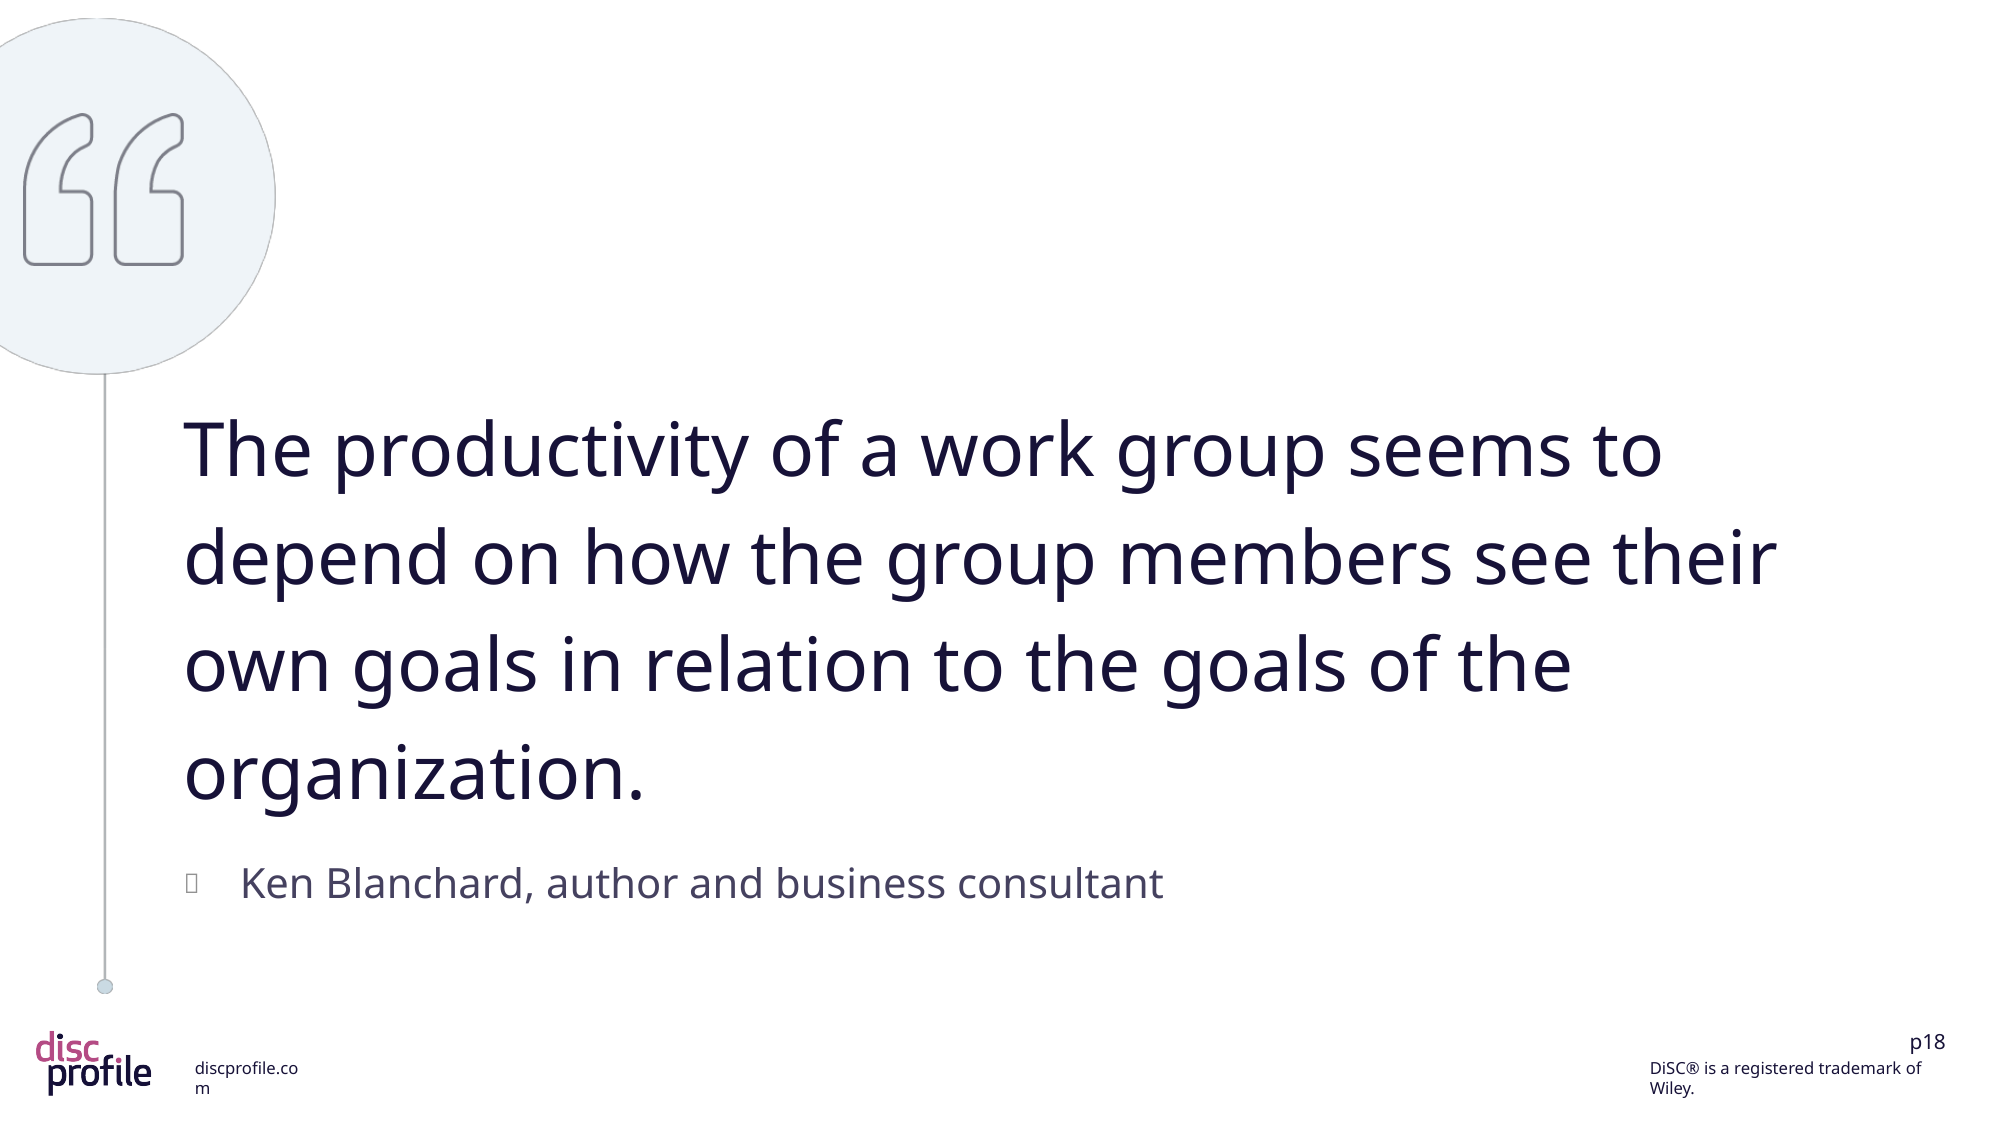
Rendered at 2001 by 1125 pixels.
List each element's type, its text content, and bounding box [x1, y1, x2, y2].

picture [0, 18, 276, 994]
list The productivity of a work group seems to depend on how the group members see their own goals in relation to the goals of the organization. [183, 374, 1872, 824]
picture [29, 1020, 158, 1106]
list Ken Blanchard, author and business consultant [183, 855, 1871, 992]
